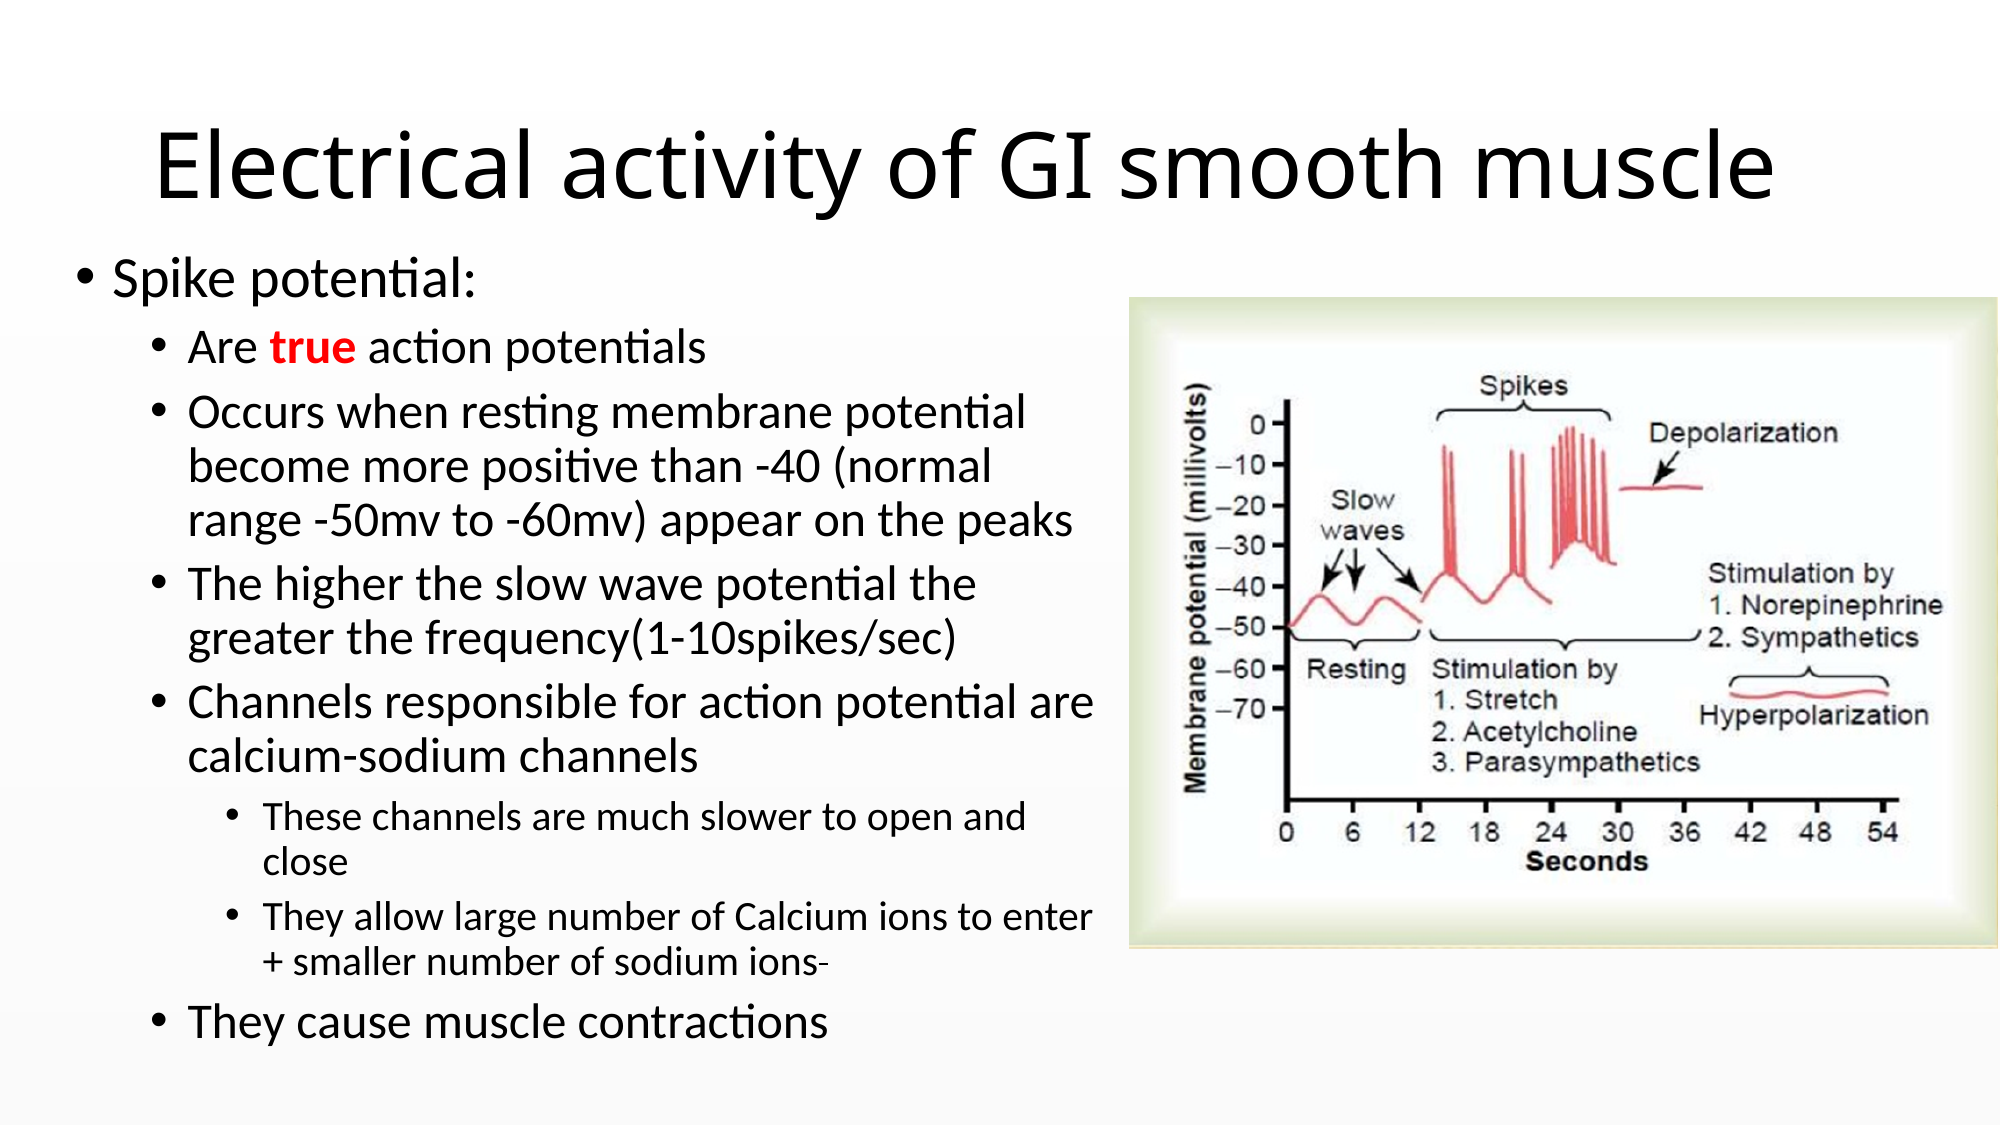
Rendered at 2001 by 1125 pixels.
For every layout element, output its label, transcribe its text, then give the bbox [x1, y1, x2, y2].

picture [1129, 297, 1998, 949]
list Spike potential: Are true action potentials Occurs when resting membrane potential become more positive than -40 (normal range -50mv to -60mv) appear on the peaks The higher the slow wave potential the greater the frequency(1-10spikes/sec) Channels responsible for action potential are calcium-sodium channels These channels are much slower to open and close They allow large number of Calcium ions to enter + smaller number of sodium ions They cause muscle contractions [60, 239, 1115, 1083]
title Electrical activity of GI smooth muscle [137, 59, 1863, 278]
